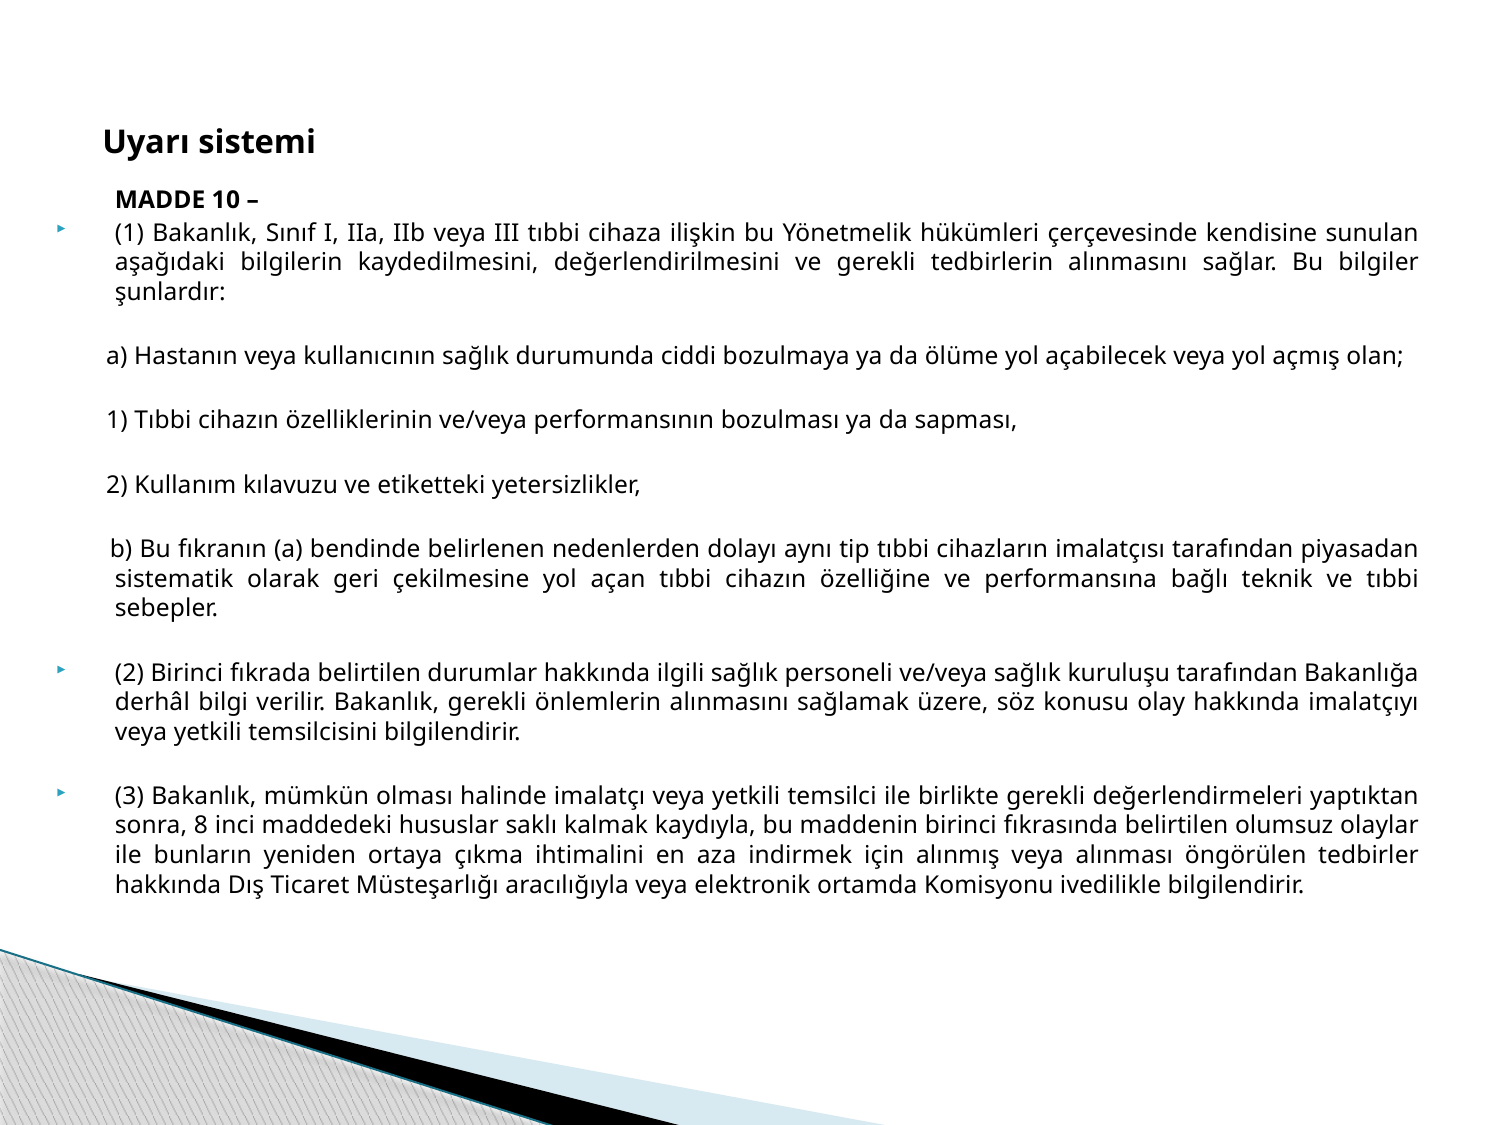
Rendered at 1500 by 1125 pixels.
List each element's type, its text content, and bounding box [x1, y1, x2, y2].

list Uyarı sistemi MADDE 10 – (1) Bakanlık, Sınıf I, IIa, IIb veya III tıbbi cihaza ilişkin bu Yönetmelik hükümleri çerçevesinde kendisine sunulan aşağıdaki bilgilerin kaydedilmesini, değerlendirilmesini ve gerekli tedbirlerin alınmasını sağlar. Bu bilgiler şunlardır: a) Hastanın veya kullanıcının sağlık durumunda ciddi bozulmaya ya da ölüme yol açabilecek veya yol açmış olan; 1) Tıbbi cihazın özelliklerinin ve/veya performansının bozulması ya da sapması, 2) Kullanım kılavuzu ve etiketteki yetersizlikler, b) Bu fıkranın (a) bendinde belirlenen nedenlerden dolayı aynı tip tıbbi cihazların imalatçısı tarafından piyasadan sistematik olarak geri çekilmesine yol açan tıbbi cihazın özelliğine ve performansına bağlı teknik ve tıbbi sebepler. (2) Birinci fıkrada belirtilen durumlar hakkında ilgili sağlık personeli ve/veya sağlık kuruluşu tarafından Bakanlığa derhâl bilgi verilir. Bakanlık, gerekli önlemlerin alınmasını sağlamak üzere, söz konusu olay hakkında imalatçıyı veya yetkili temsilcisini bilgilendirir. (3) Bakanlık, mümkün olması halinde imalatçı veya yetkili temsilci ile birlikte gerekli değerlendirmeleri yaptıktan sonra, 8 inci maddedeki hususlar saklı kalmak kaydıyla, bu maddenin birinci fıkrasında belirtilen olumsuz olaylar ile bunların yeniden ortaya çıkma ihtimalini en aza indirmek için alınmış veya alınması öngörülen tedbirler hakkında Dış Ticaret Müsteşarlığı aracılığıyla veya elektronik ortamda Komisyonu ivedilikle bilgilendirir. [41, 113, 1437, 988]
